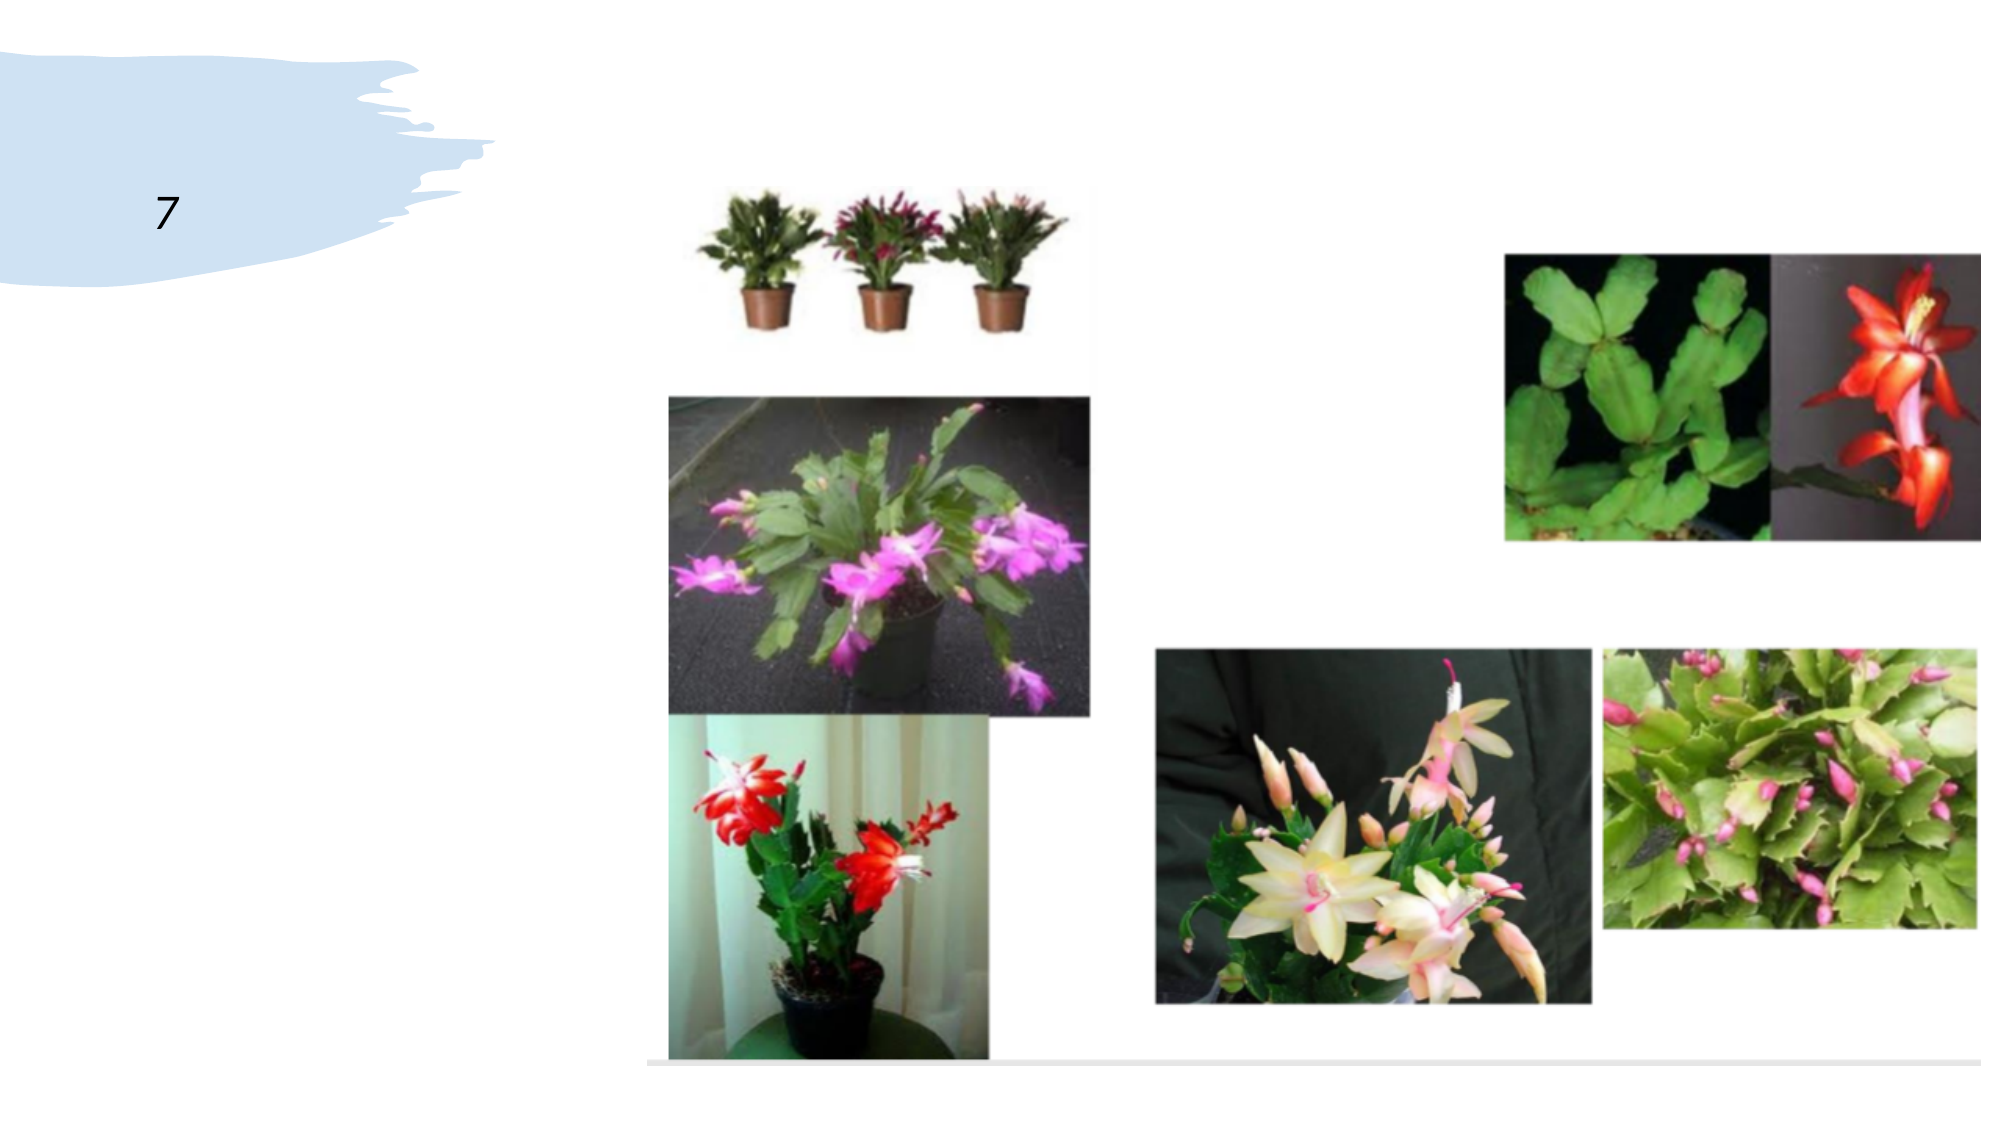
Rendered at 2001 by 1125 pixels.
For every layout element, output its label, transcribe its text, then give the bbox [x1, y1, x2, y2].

title 7 [137, 59, 1863, 278]
picture [647, 186, 1981, 1066]
